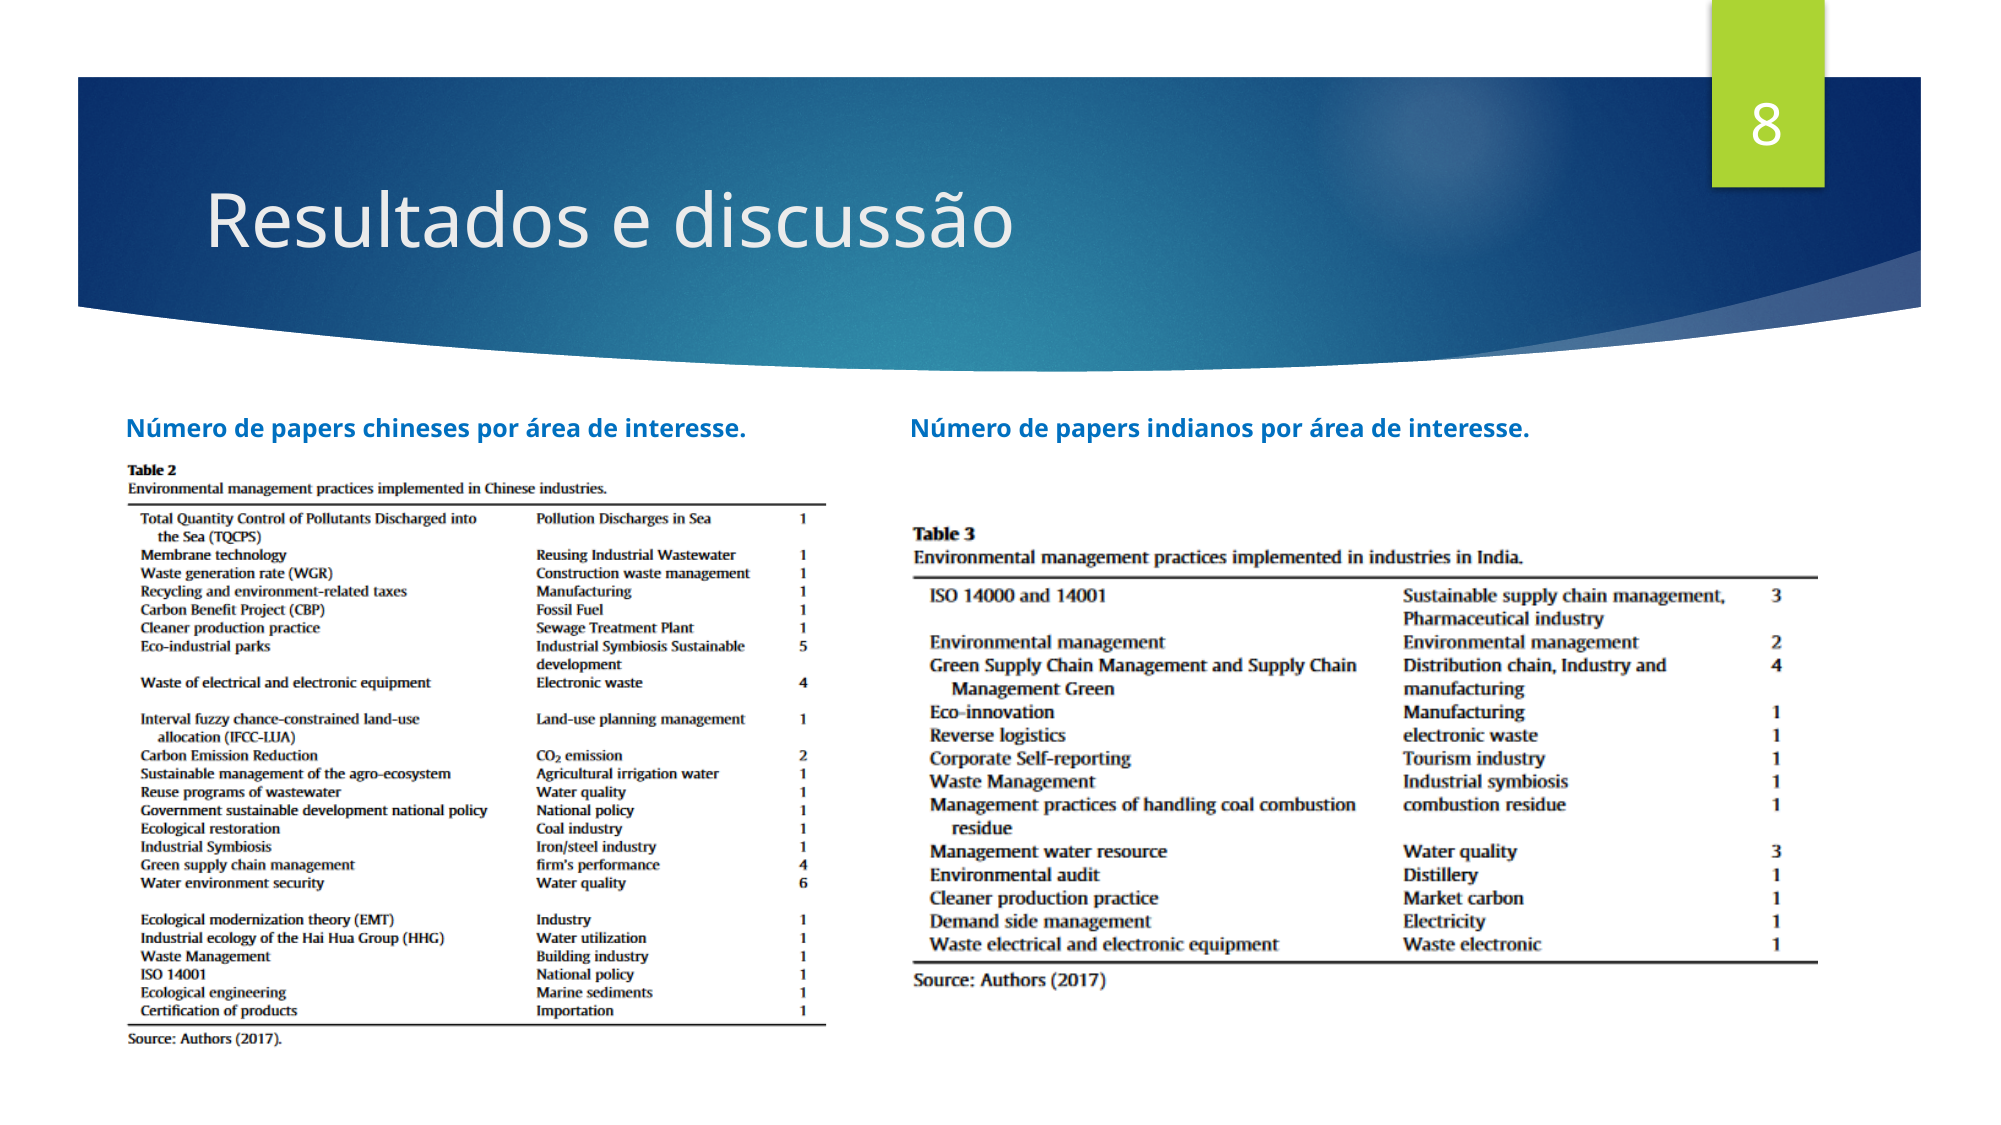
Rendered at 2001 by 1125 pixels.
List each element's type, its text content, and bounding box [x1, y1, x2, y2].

text_box Número de papers indianos por área de interesse. [895, 390, 1554, 502]
picture [883, 504, 1819, 1027]
picture [89, 447, 827, 1083]
slide_number 8 [1698, 48, 1836, 175]
picture [79, 78, 1920, 371]
text_box Número de papers chineses por área de interesse. [110, 390, 769, 446]
title Resultados e discussão [189, 159, 1627, 276]
